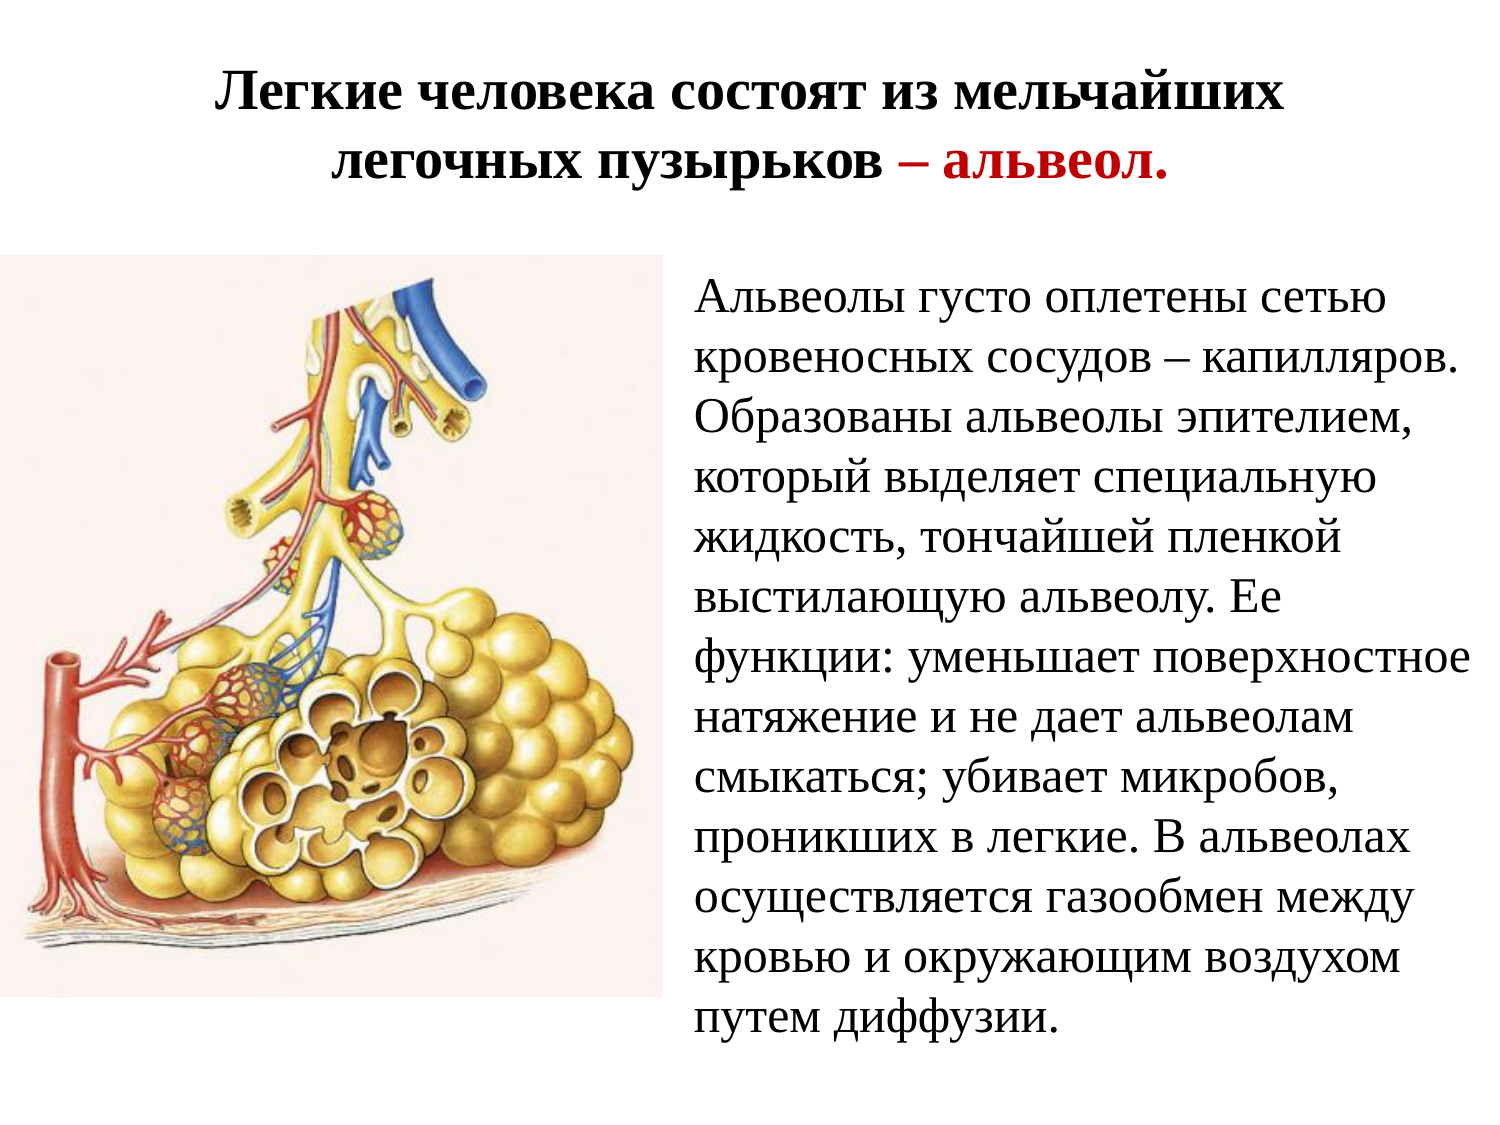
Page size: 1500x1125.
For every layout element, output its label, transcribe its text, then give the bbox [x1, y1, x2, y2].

title Легкие человека состоят из мельчайших легочных пузырьков – альвеол. [75, 45, 1425, 197]
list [0, 255, 663, 999]
text_box Альвеолы густо оплетены сетью кровеносных сосудов – капилляров. Образованы альвеолы эпителием, который выделяет специальную жидкость, тончайшей пленкой выстилающую альвеолу. Ее функции: уменьшает поверхностное натяжение и не дает альвеолам смыкаться; убивает микробов, проникших в легкие. В альвеолах осуществляется газообмен между кровью и окружающим воздухом путем диффузии. [679, 255, 1500, 1051]
